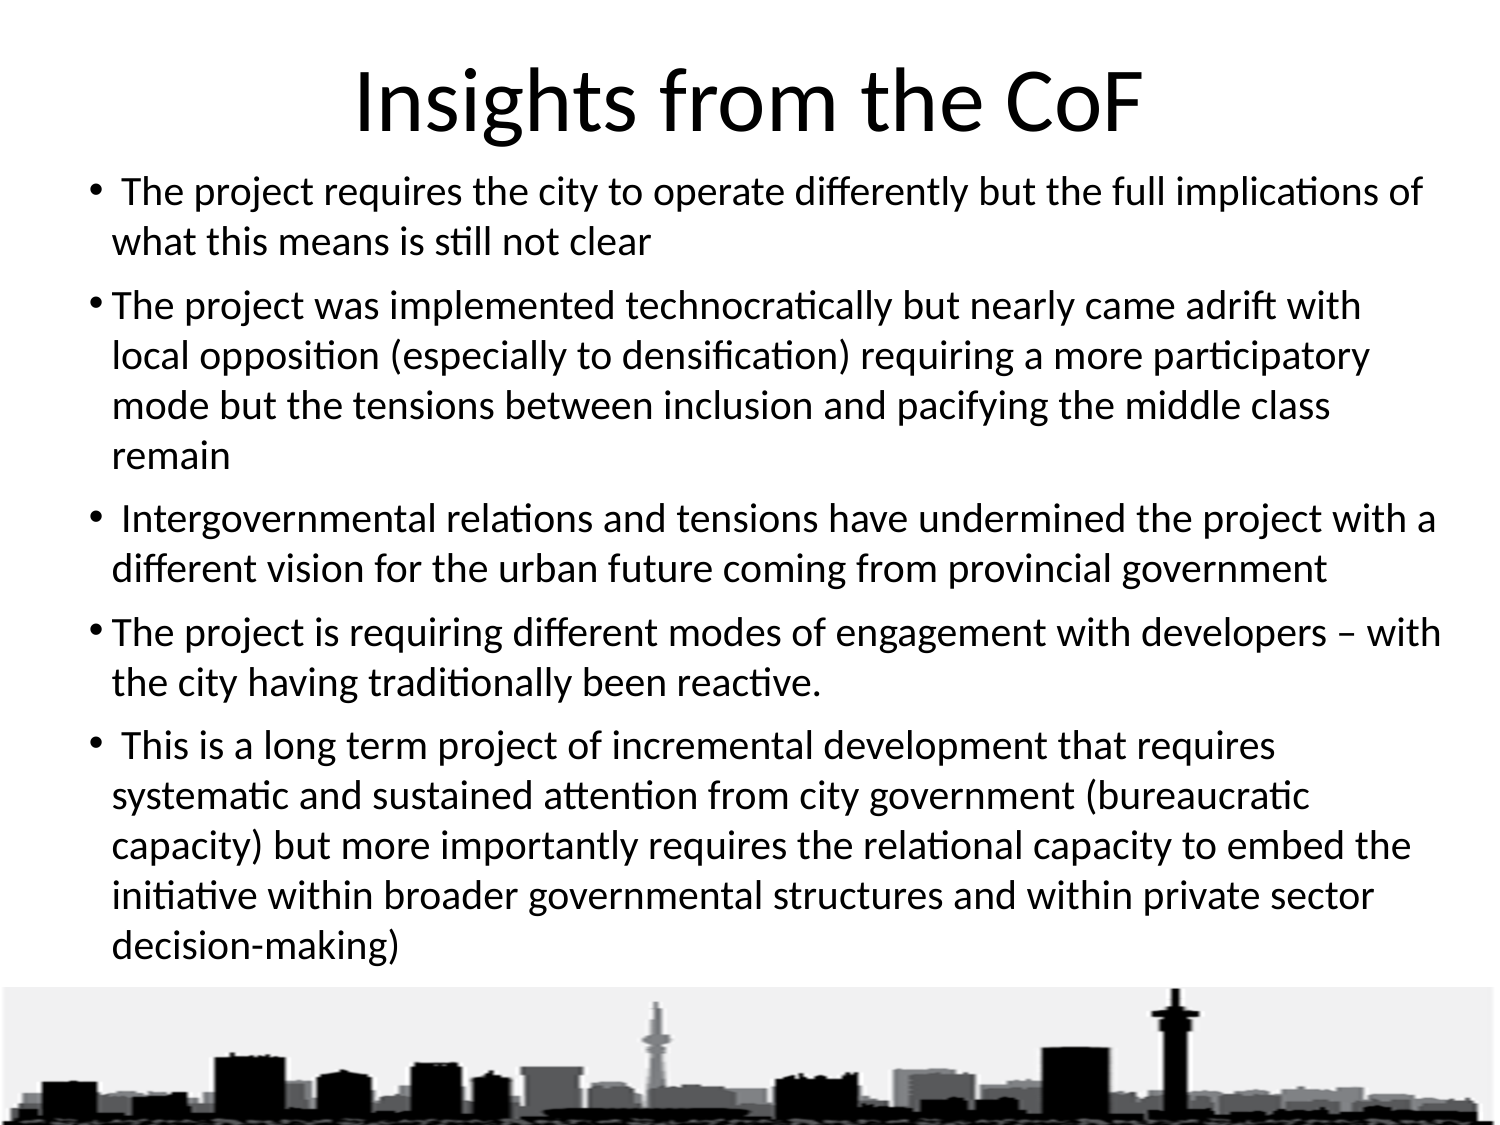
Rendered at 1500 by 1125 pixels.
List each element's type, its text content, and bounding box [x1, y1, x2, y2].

list The project requires the city to operate differently but the full implications of what this means is still not clear The project was implemented technocratically but nearly came adrift with local opposition (especially to densification) requiring a more participatory mode but the tensions between inclusion and pacifying the middle class remain Intergovernmental relations and tensions have undermined the project with a different vision for the urban future coming from provincial government The project is requiring different modes of engagement with developers – with the city having traditionally been reactive. This is a long term project of incremental development that requires systematic and sustained attention from city government (bureaucratic capacity) but more importantly requires the relational capacity to embed the initiative within broader governmental structures and within private sector decision-making) [40, 149, 1460, 892]
text_box Insights from the CoF [74, 1, 1425, 189]
picture [0, 987, 1500, 1125]
